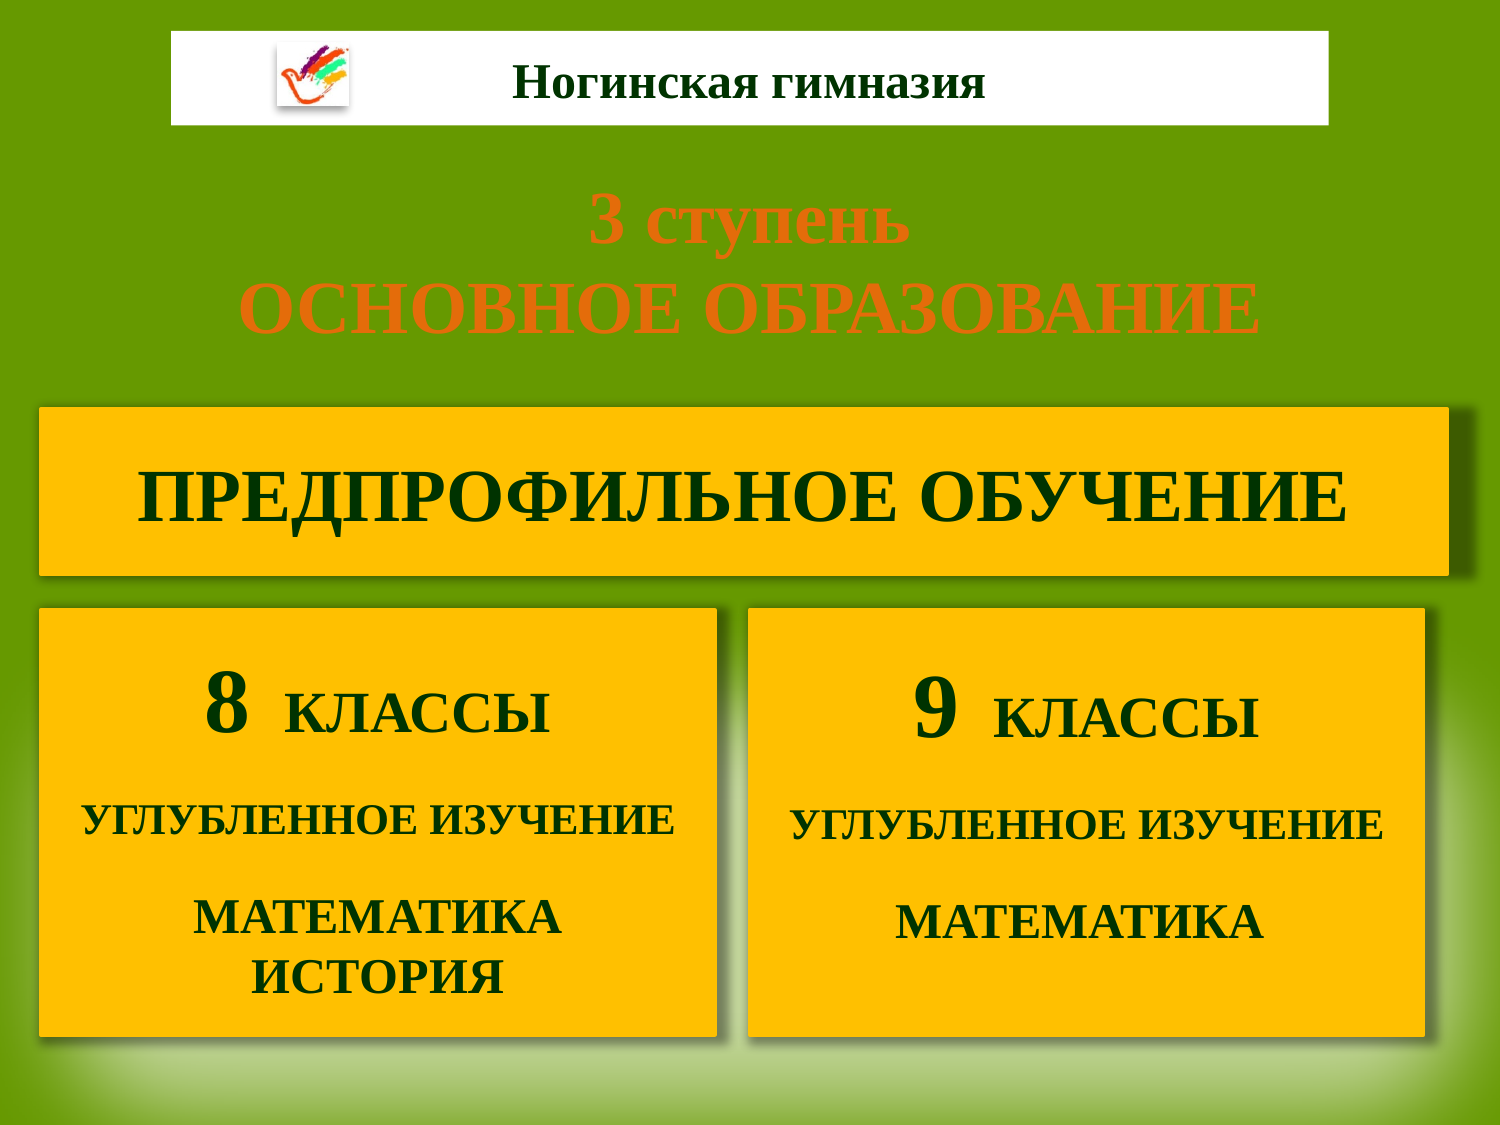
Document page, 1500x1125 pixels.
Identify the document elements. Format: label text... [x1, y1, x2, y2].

text_box ПРЕДПРОФИЛЬНОЕ ОБУЧЕНИЕ [39, 407, 1449, 576]
text_box 9 КЛАССЫ УГЛУБЛЕННОЕ ИЗУЧЕНИЕ МАТЕМАТИКА [748, 608, 1425, 1037]
title Ногинская гимназия [171, 30, 1329, 126]
text_box 8 КЛАССЫ УГЛУБЛЕННОЕ ИЗУЧЕНИЕ МАТЕМАТИКА ИСТОРИЯ [39, 608, 717, 1037]
text_box [736, 771, 741, 1048]
text_box 3 ступень ОСНОВНОЕ ОБРАЗОВАНИЕ [29, 160, 1471, 356]
picture [277, 42, 349, 106]
